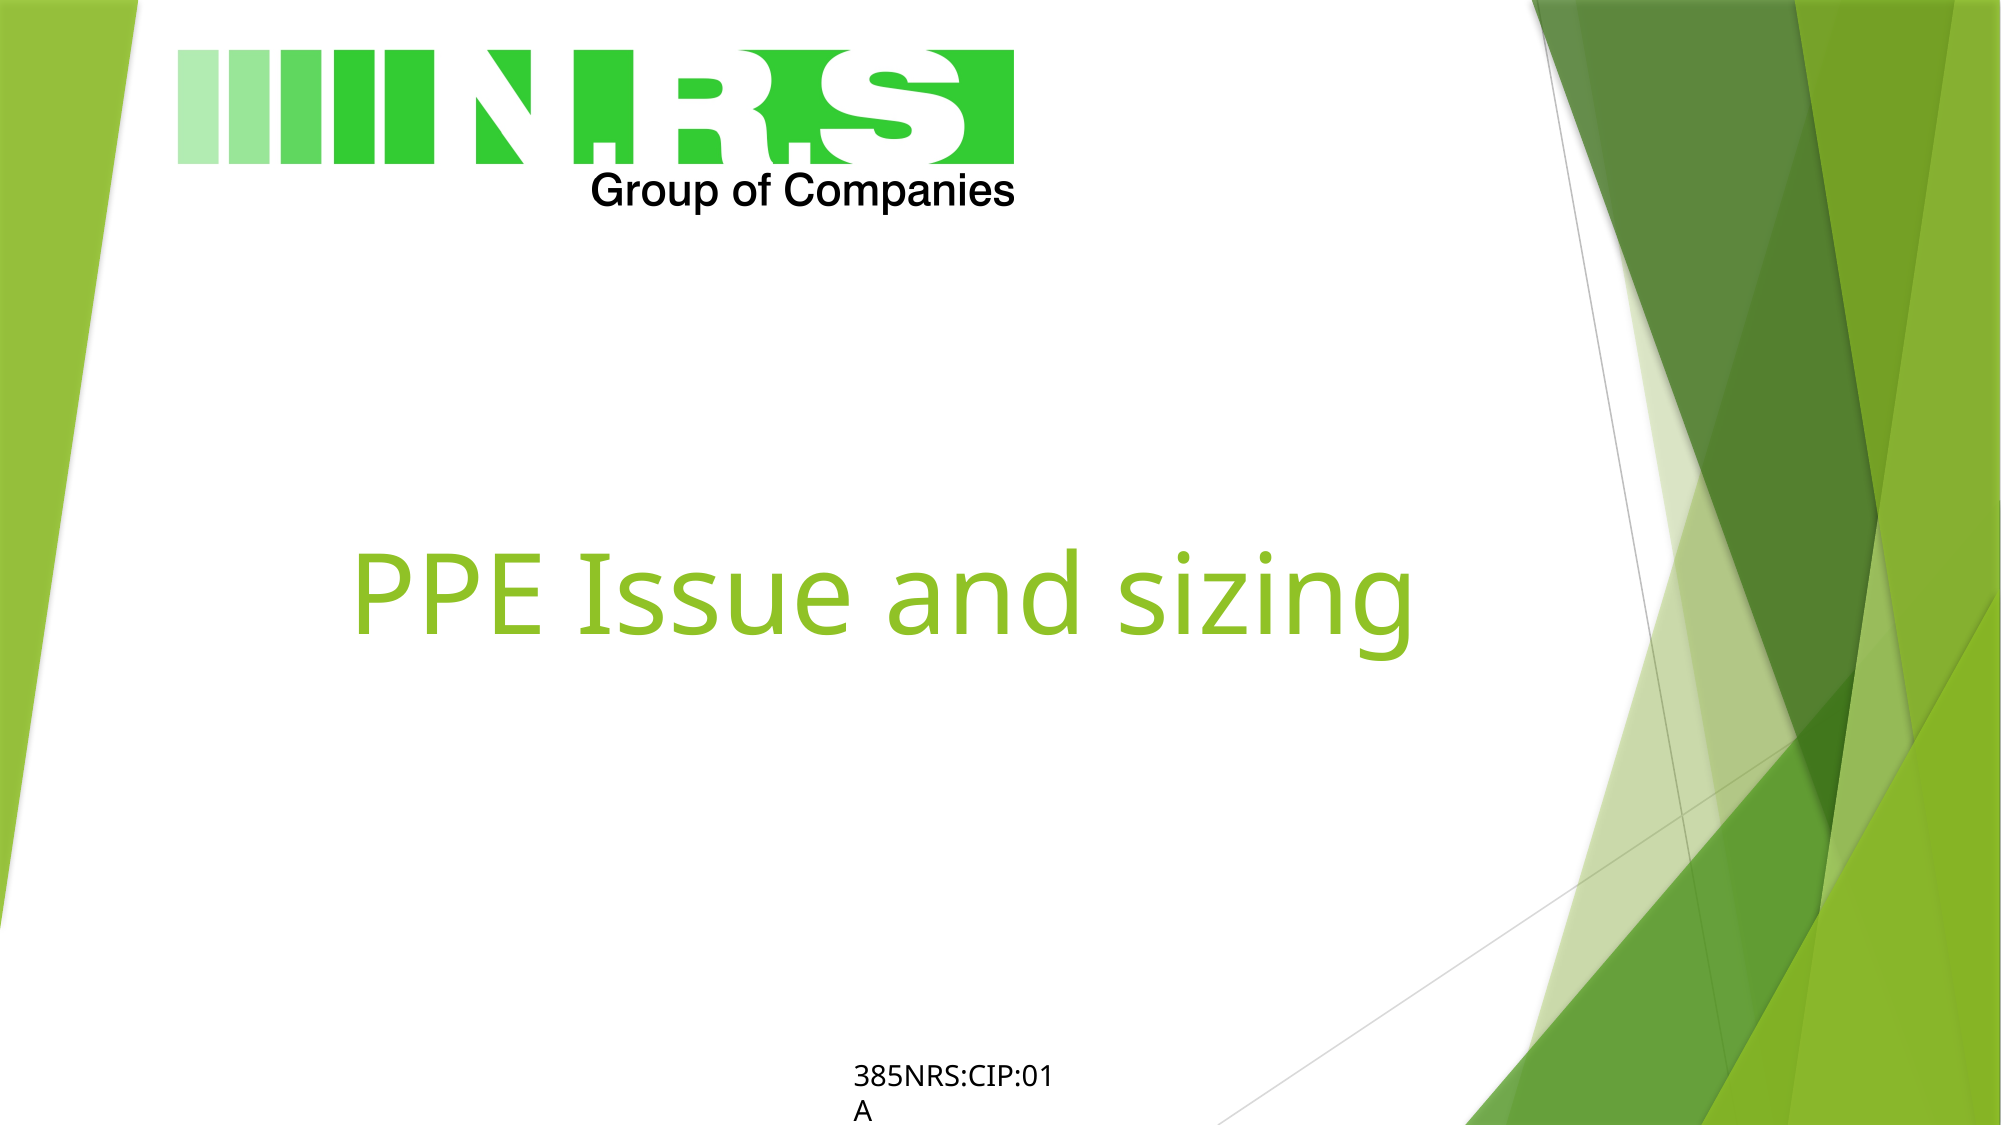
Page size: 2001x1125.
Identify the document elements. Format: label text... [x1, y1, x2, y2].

picture [176, 48, 1014, 215]
text_box 385NRS:CIP:01A [838, 1050, 1089, 1125]
title PPE Issue and sizing [247, 394, 1522, 665]
